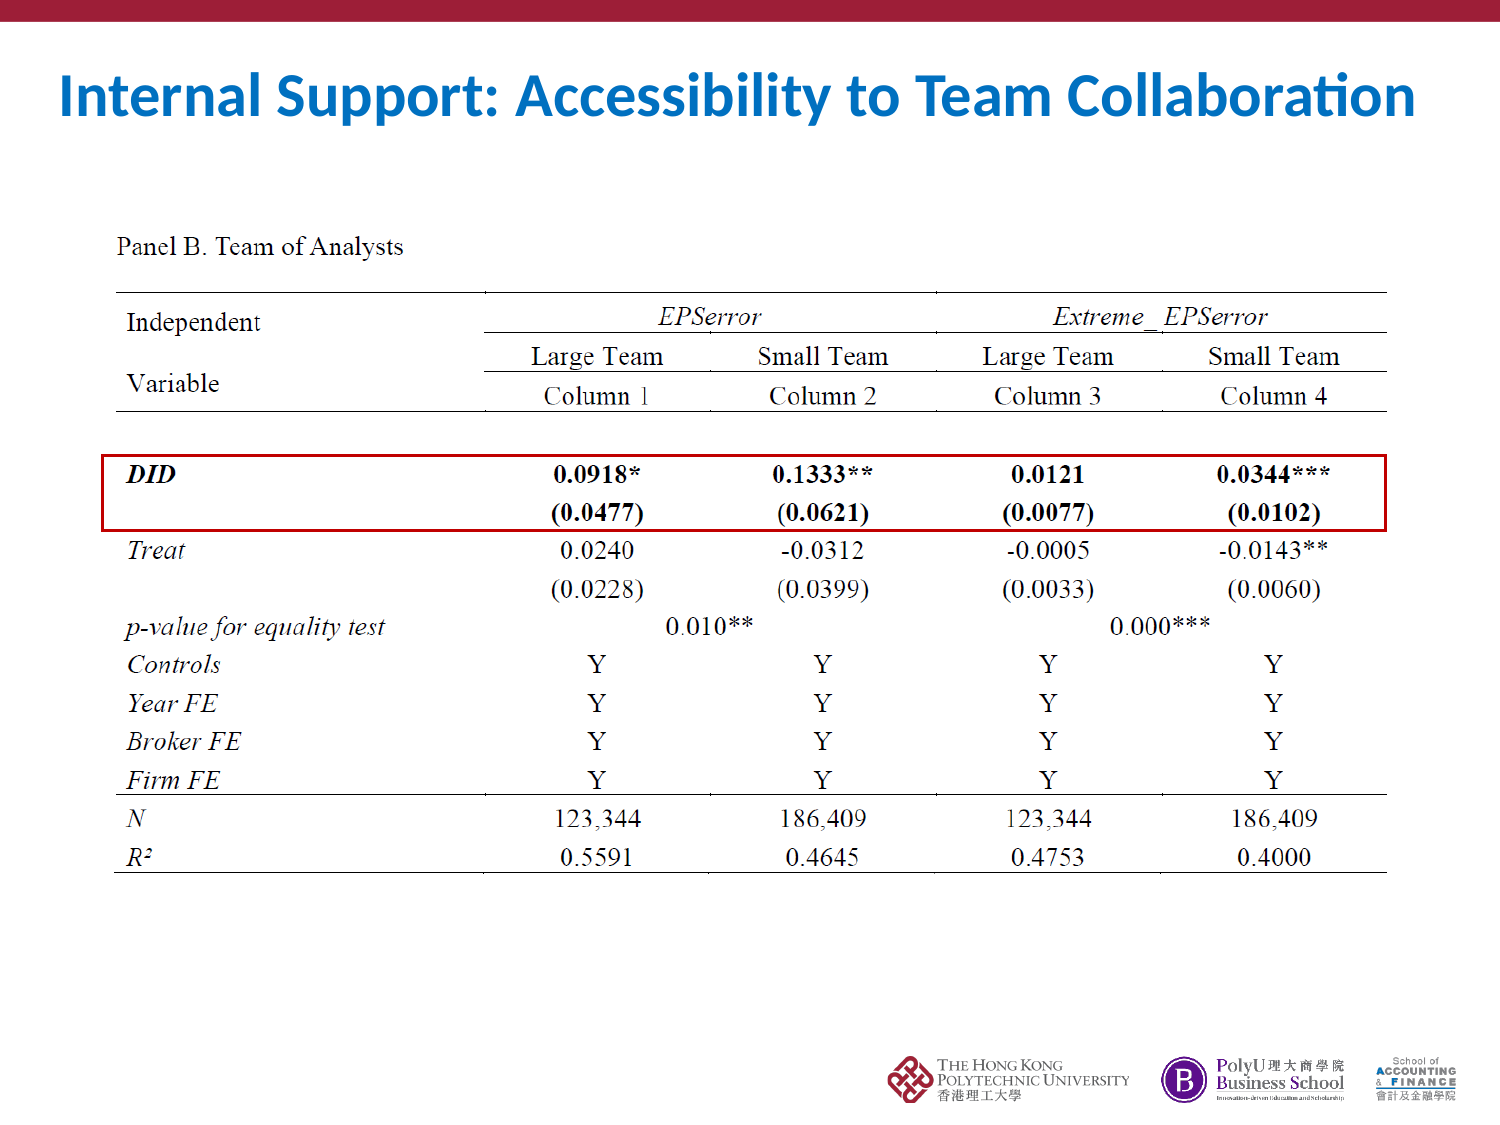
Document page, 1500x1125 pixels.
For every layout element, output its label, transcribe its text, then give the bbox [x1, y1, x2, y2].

title Internal Support: Accessibility to Team Collaboration [43, 25, 1452, 168]
picture [1375, 1056, 1456, 1101]
picture [0, 0, 1500, 22]
picture [1161, 1056, 1344, 1103]
picture [102, 229, 1398, 896]
